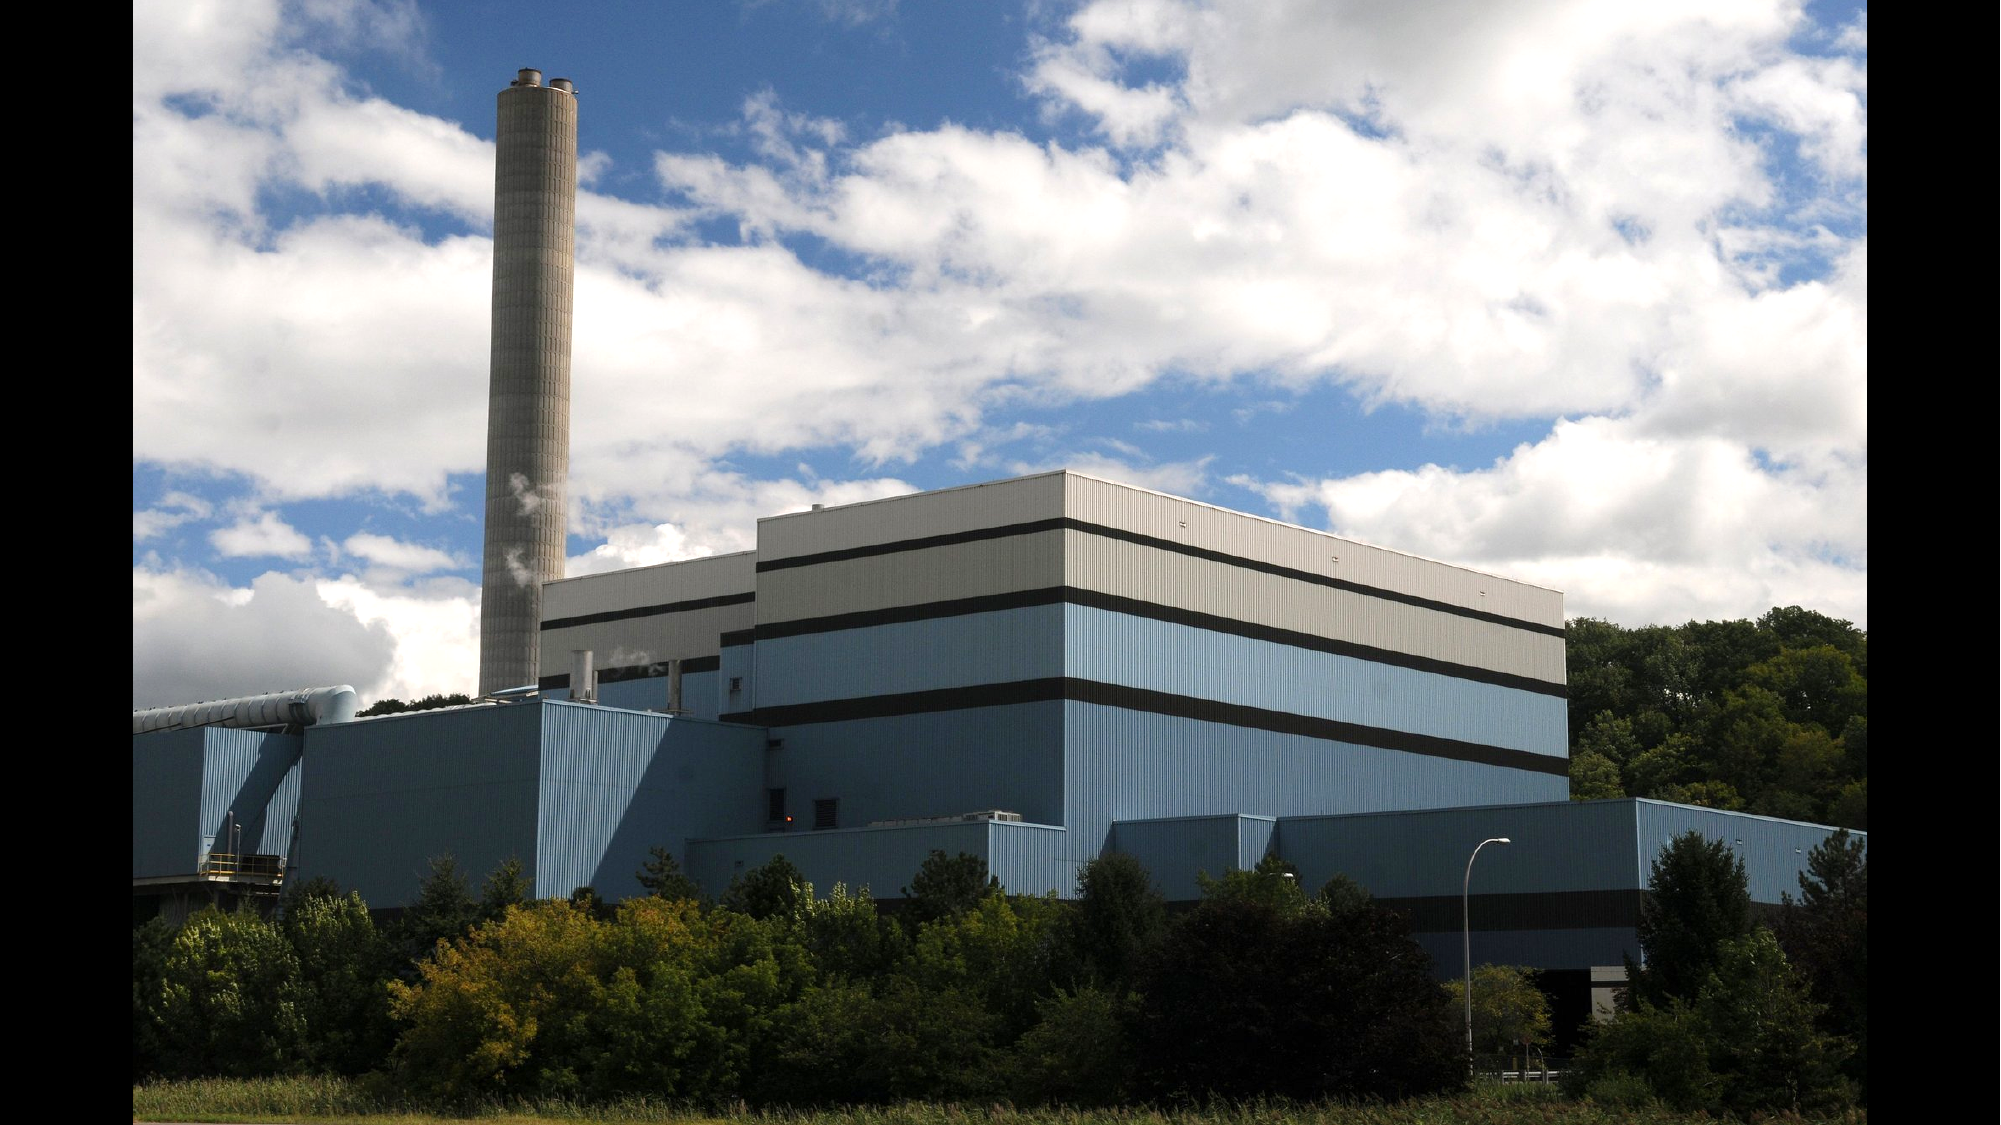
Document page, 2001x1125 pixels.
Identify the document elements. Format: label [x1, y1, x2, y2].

picture [133, 0, 1867, 1125]
